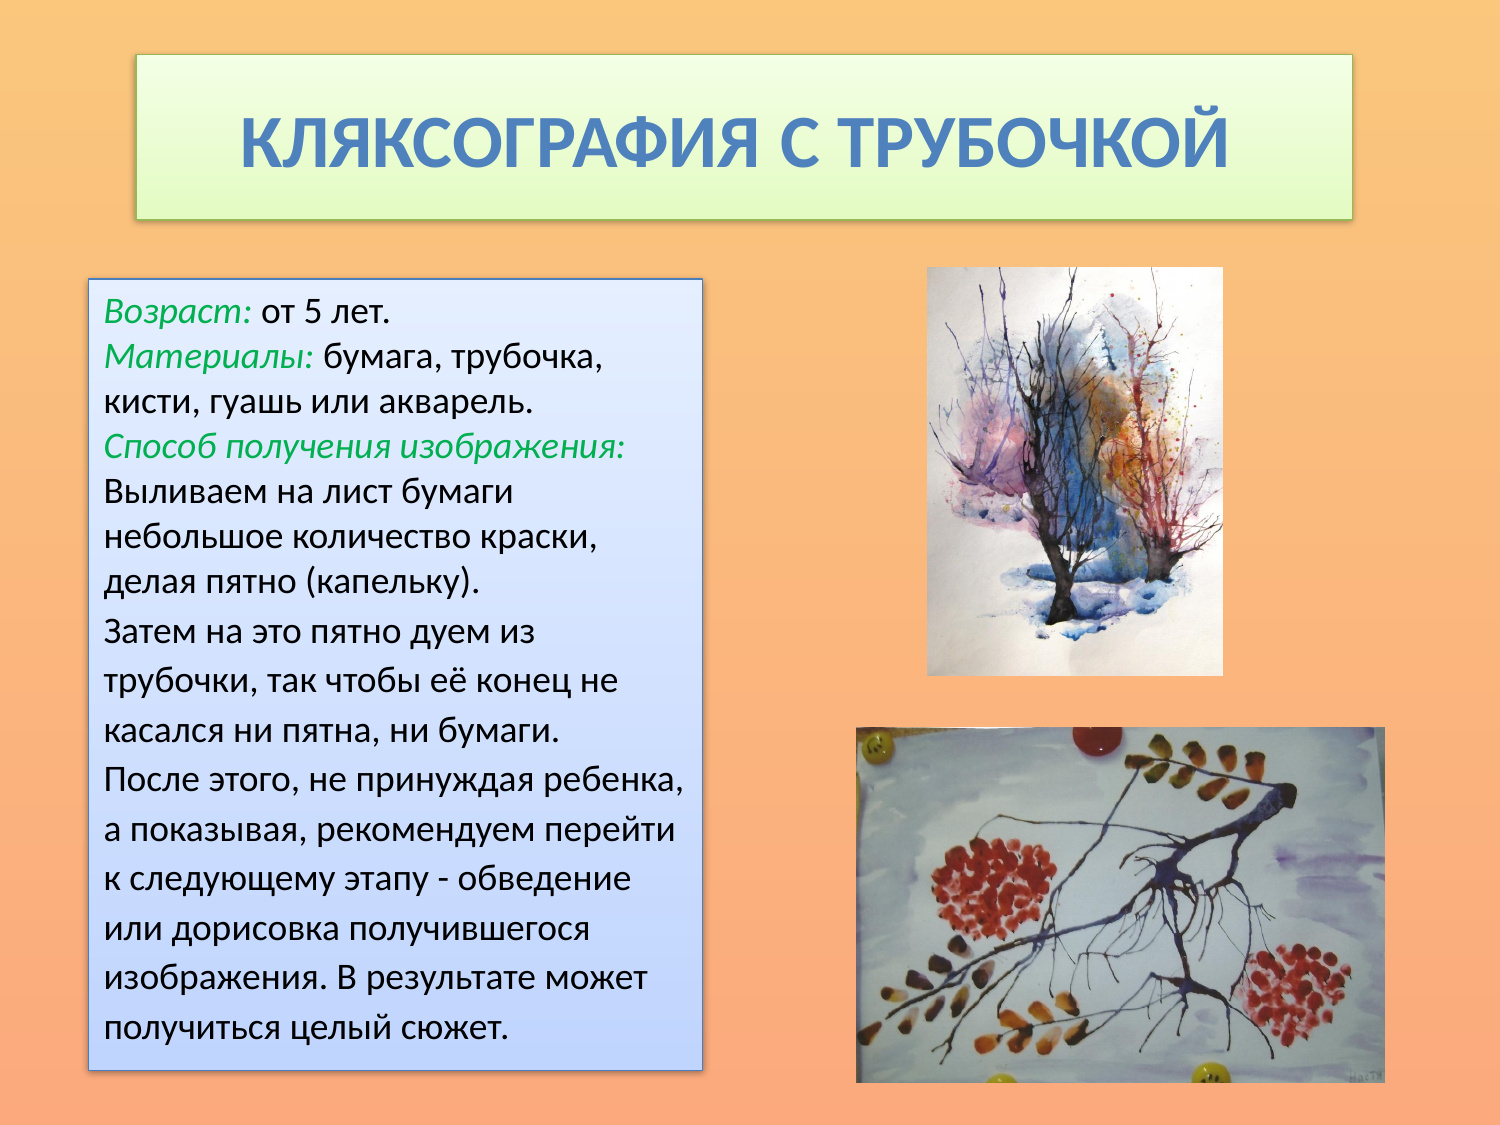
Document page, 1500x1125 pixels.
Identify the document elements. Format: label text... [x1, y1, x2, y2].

title Кляксография с трубочкой [135, 54, 1353, 221]
picture [926, 266, 1224, 677]
picture [856, 727, 1385, 1083]
list Возраст: от 5 лет. Материалы: бумага, трубочка, кисти, гуашь или акварель. Способ получения изображения: Выливаем на лист бумаги небольшое количество краски, делая пятно (капельку). Затем на это пятно дуем из трубочки, так чтобы её конец не касался ни пятна, ни бумаги. После этого, не принуждая ребенка, а показывая, рекомендуем перейти к следующему этапу - обведение или дорисовка получившегося изображения. В результате может получиться целый сюжет. [88, 278, 703, 1071]
